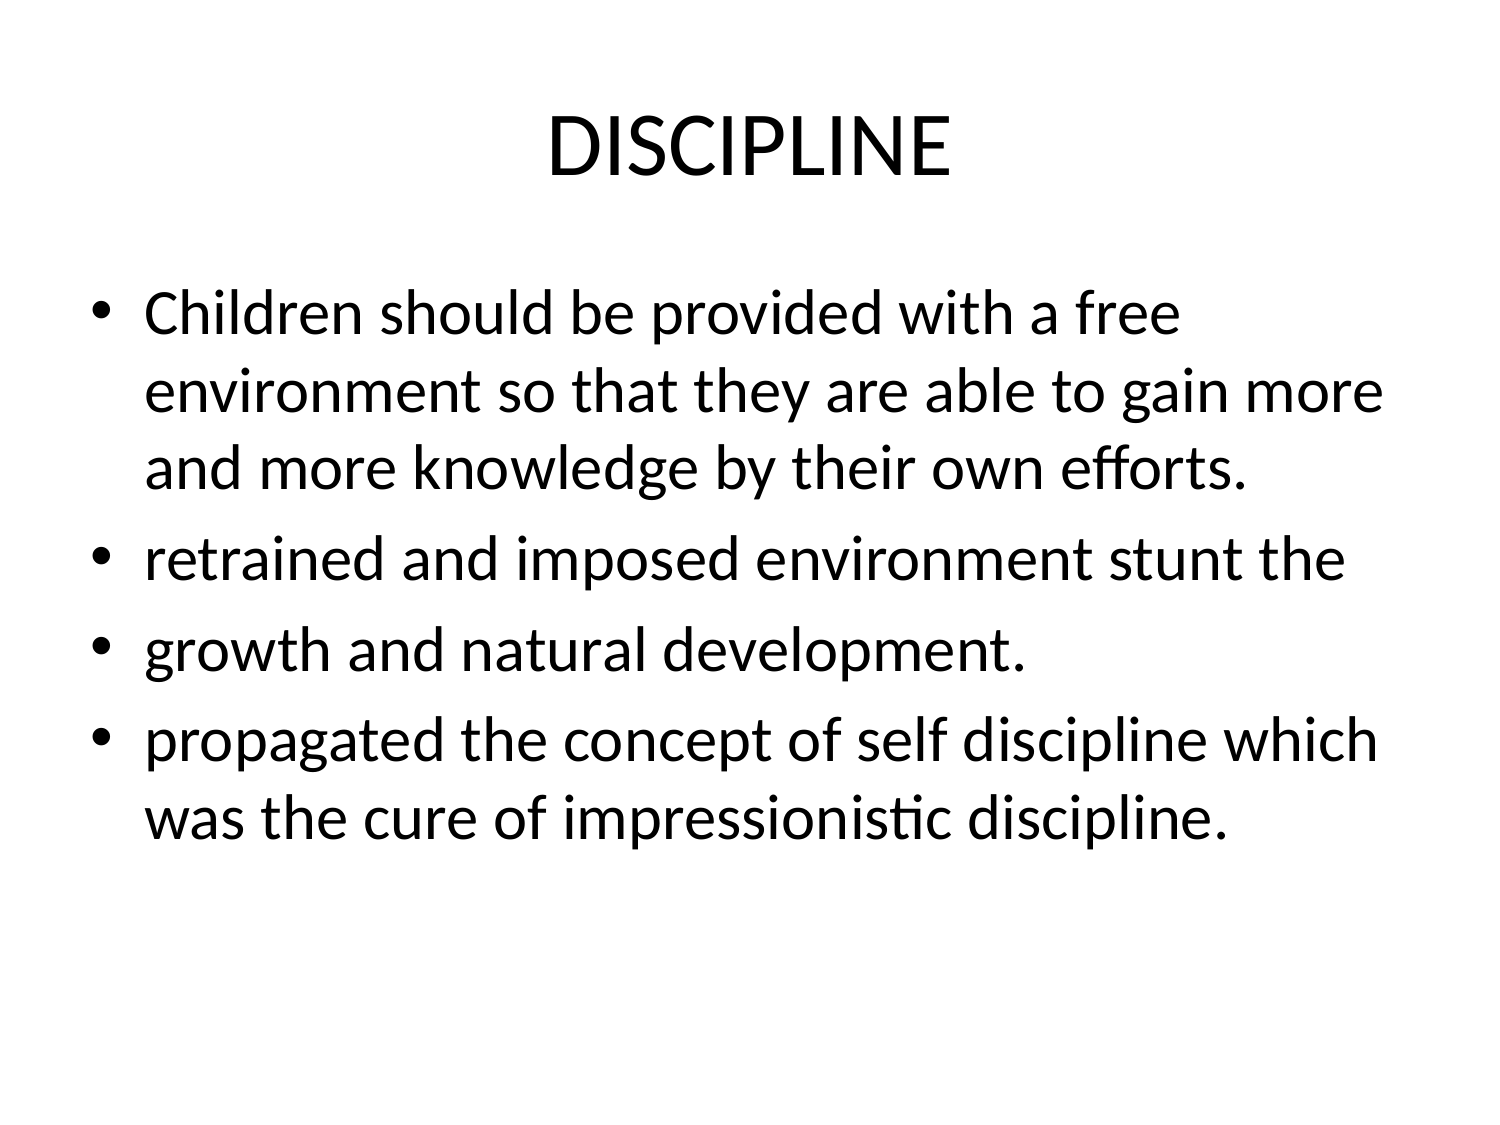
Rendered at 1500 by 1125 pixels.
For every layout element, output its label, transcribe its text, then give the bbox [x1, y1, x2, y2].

title DISCIPLINE [75, 45, 1425, 233]
list Children should be provided with a free environment so that they are able to gain more and more knowledge by their own efforts. retrained and imposed environment stunt the growth and natural development. propagated the concept of self discipline which was the cure of impressionistic discipline. [75, 262, 1425, 1005]
